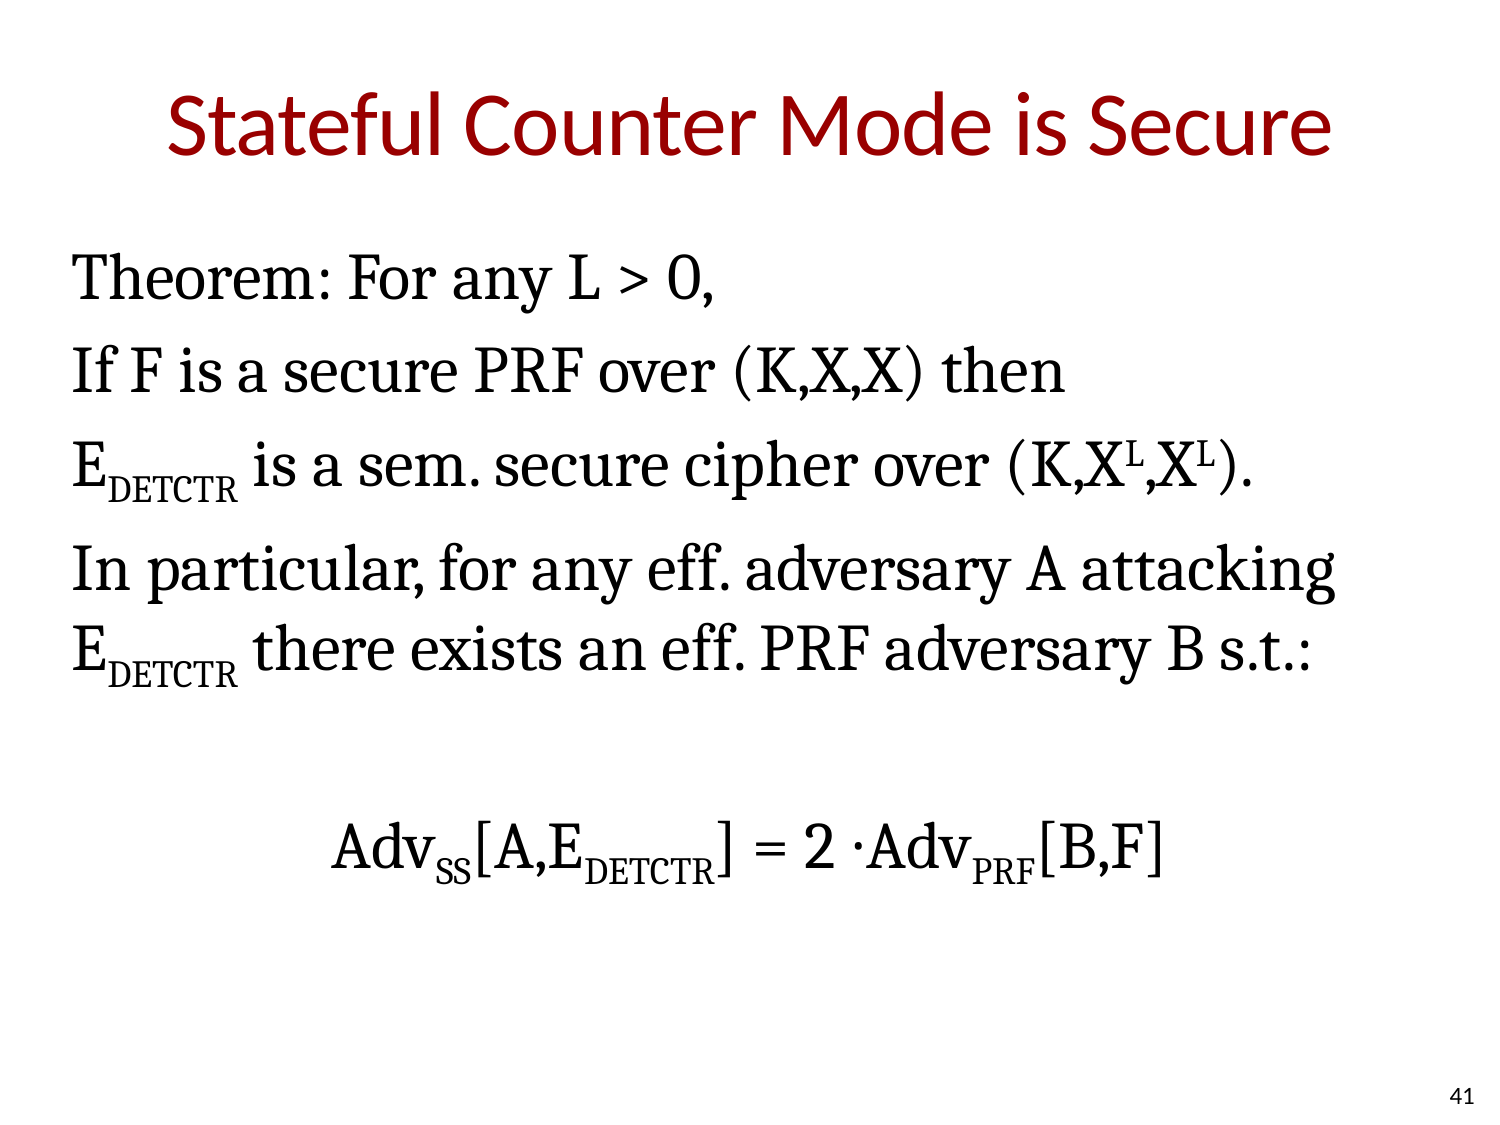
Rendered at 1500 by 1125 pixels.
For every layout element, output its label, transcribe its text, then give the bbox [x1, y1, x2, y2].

slide_number 41 [1125, 1065, 1475, 1125]
title Stateful Counter Mode is Secure [75, 24, 1425, 213]
list Theorem: For any L > 0, If F is a secure PRF over (K,X,X) then EDETCTR is a sem. secure cipher over (K,XL,XL). In particular, for any eff. adversary A attacking EDETCTR there exists an eff. PRF adversary B s.t.: AdvSS[A,EDETCTR] = 2 ∙AdvPRF[B,F] [56, 224, 1444, 1005]
